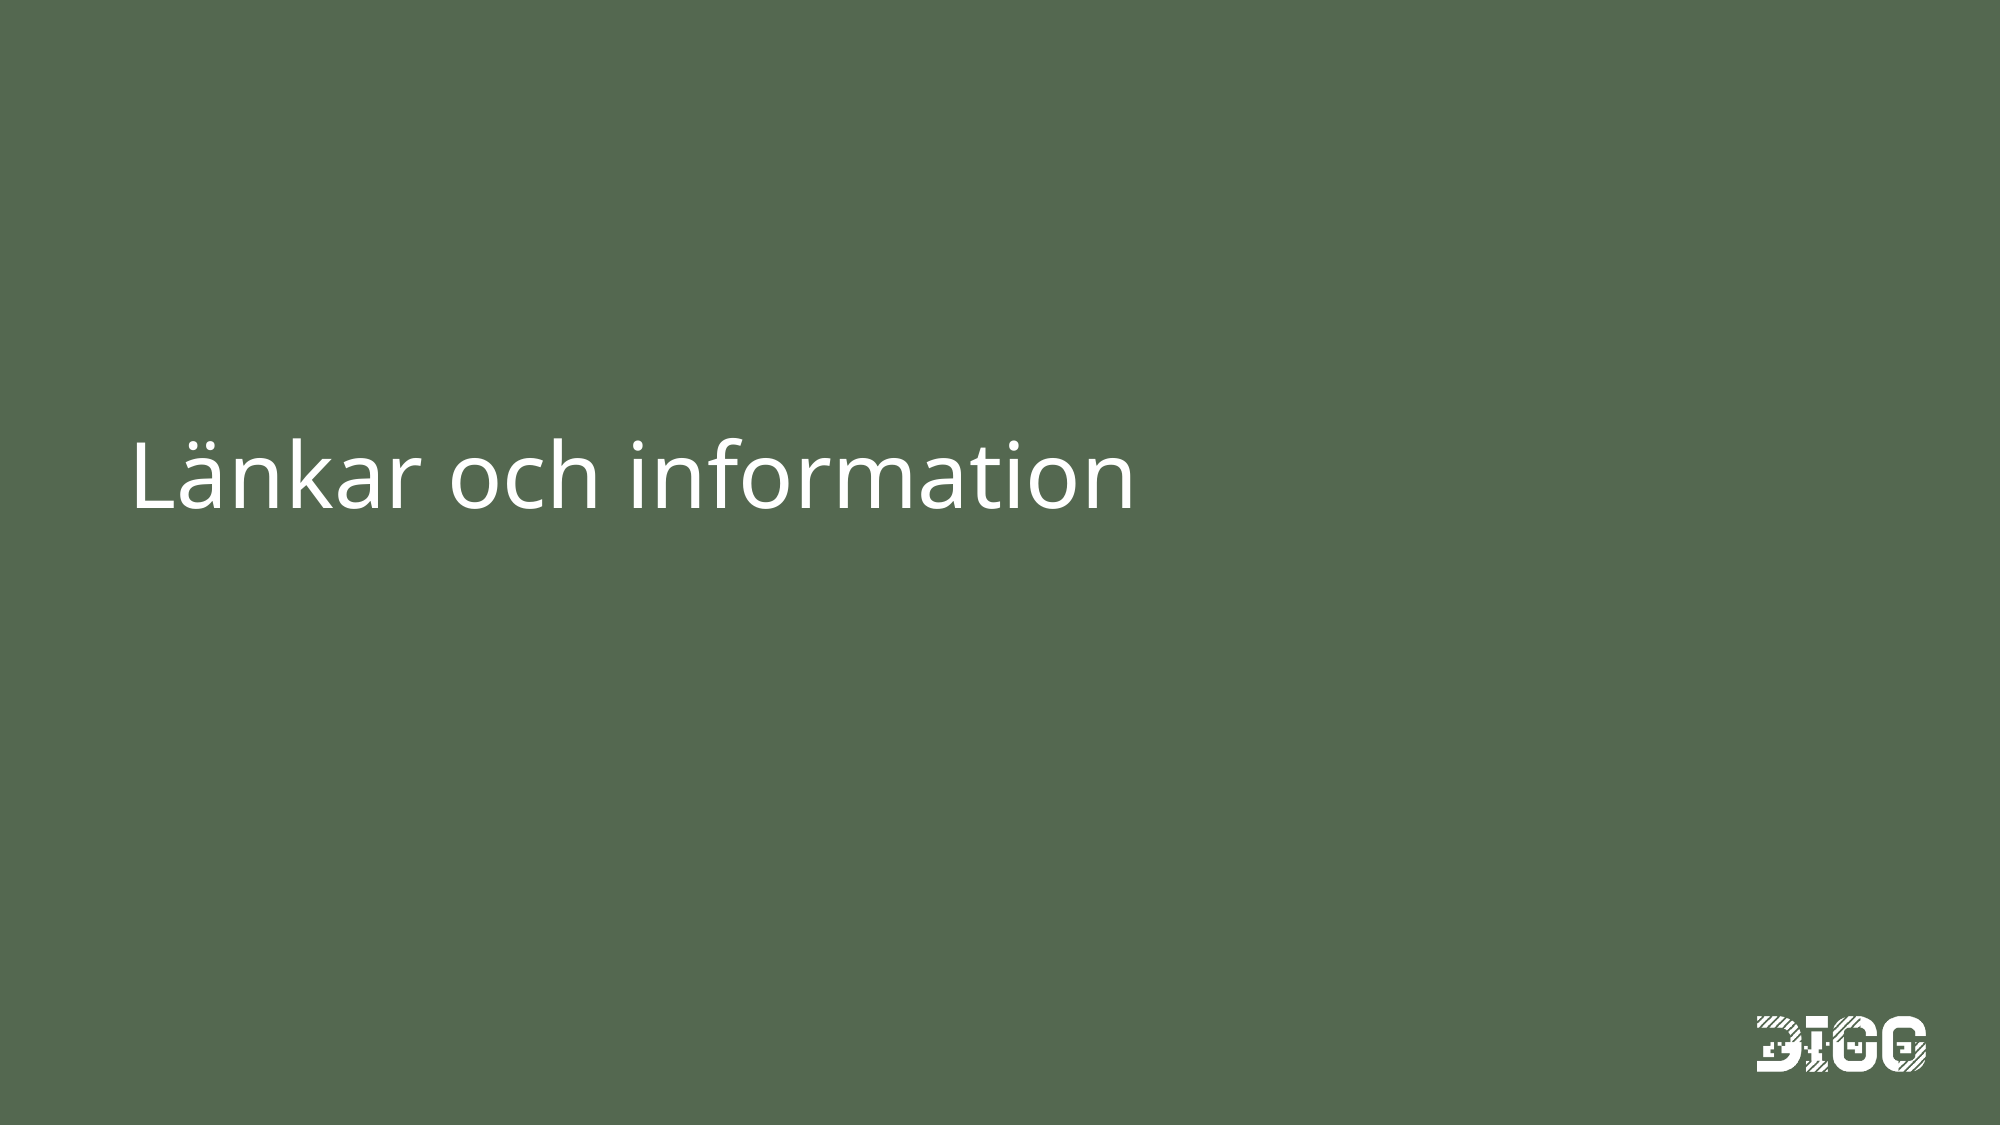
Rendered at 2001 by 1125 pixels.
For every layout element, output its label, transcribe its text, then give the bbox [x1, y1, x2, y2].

title Länkar och information [113, 407, 1483, 536]
picture [1757, 1016, 1926, 1072]
